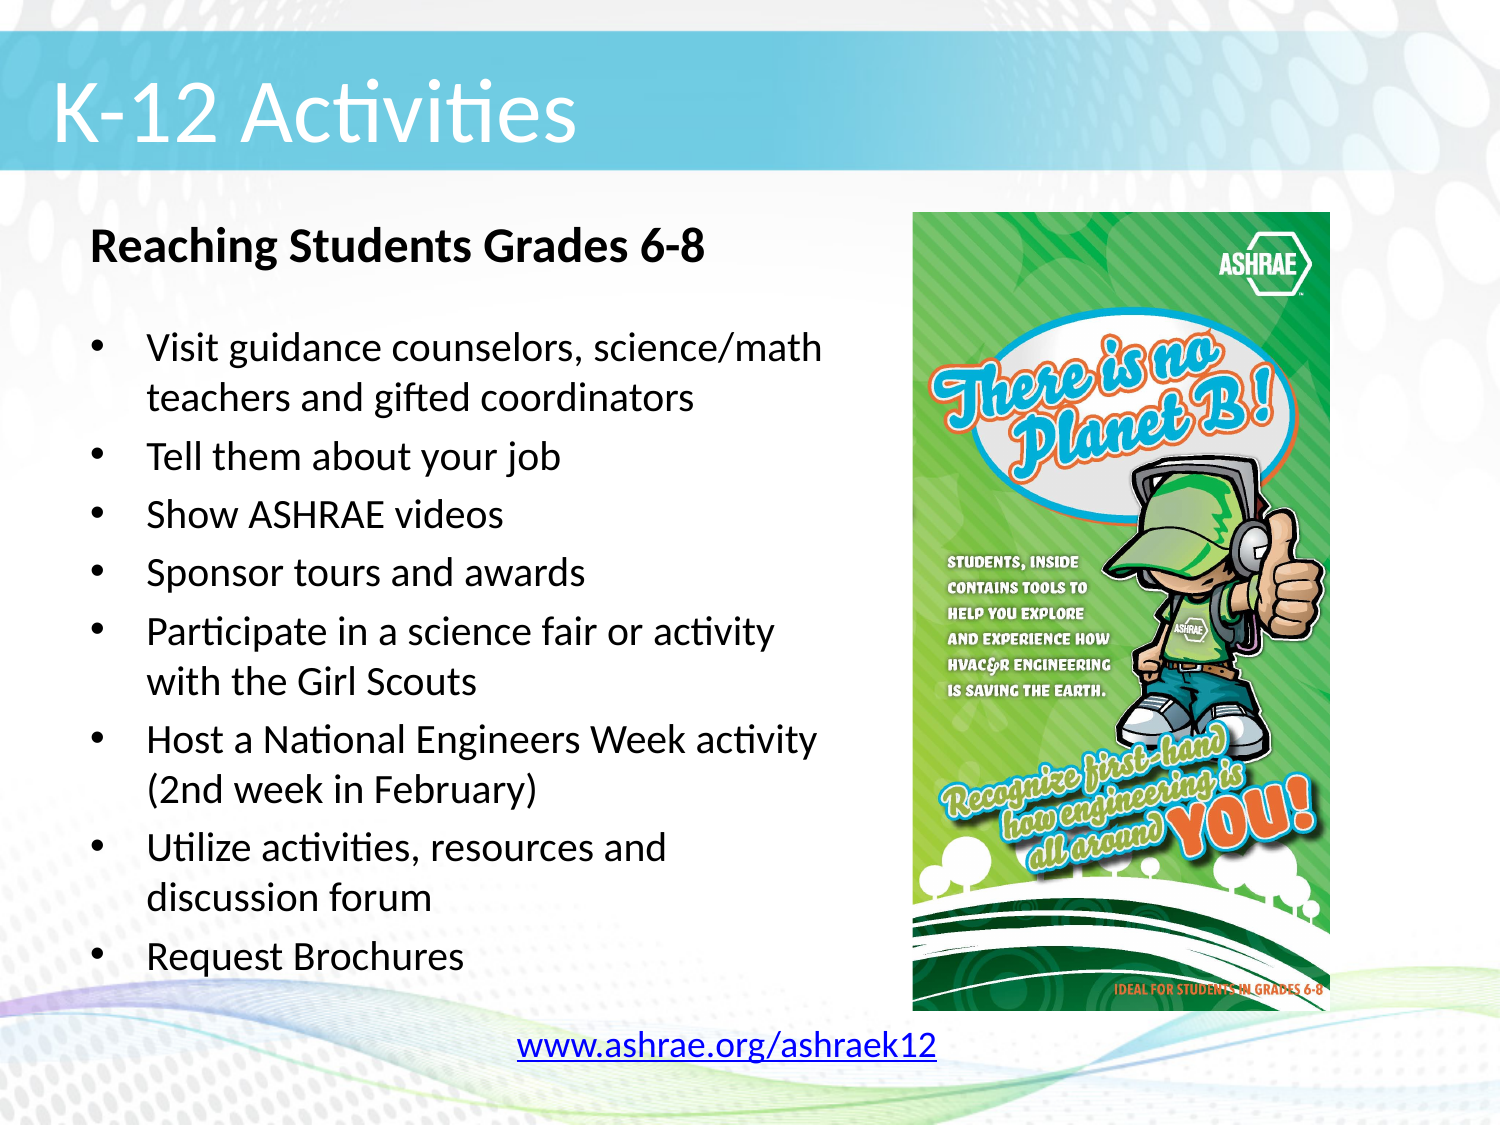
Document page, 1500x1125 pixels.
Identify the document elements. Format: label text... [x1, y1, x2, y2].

list Visit guidance counselors, science/math teachers and gifted coordinators Tell them about your job Show ASHRAE videos Sponsor tours and awards Participate in a science fair or activity with the Girl Scouts Host a National Engineers Week activity (2nd week in February) Utilize activities, resources and discussion forum Request Brochures [75, 312, 863, 1013]
title K-12 Activities [37, 37, 1388, 175]
picture [0, 0, 1500, 1125]
list Reaching Students Grades 6-8 [75, 174, 738, 280]
text_box www.ashrae.org/ashraek12 [501, 1012, 953, 1073]
